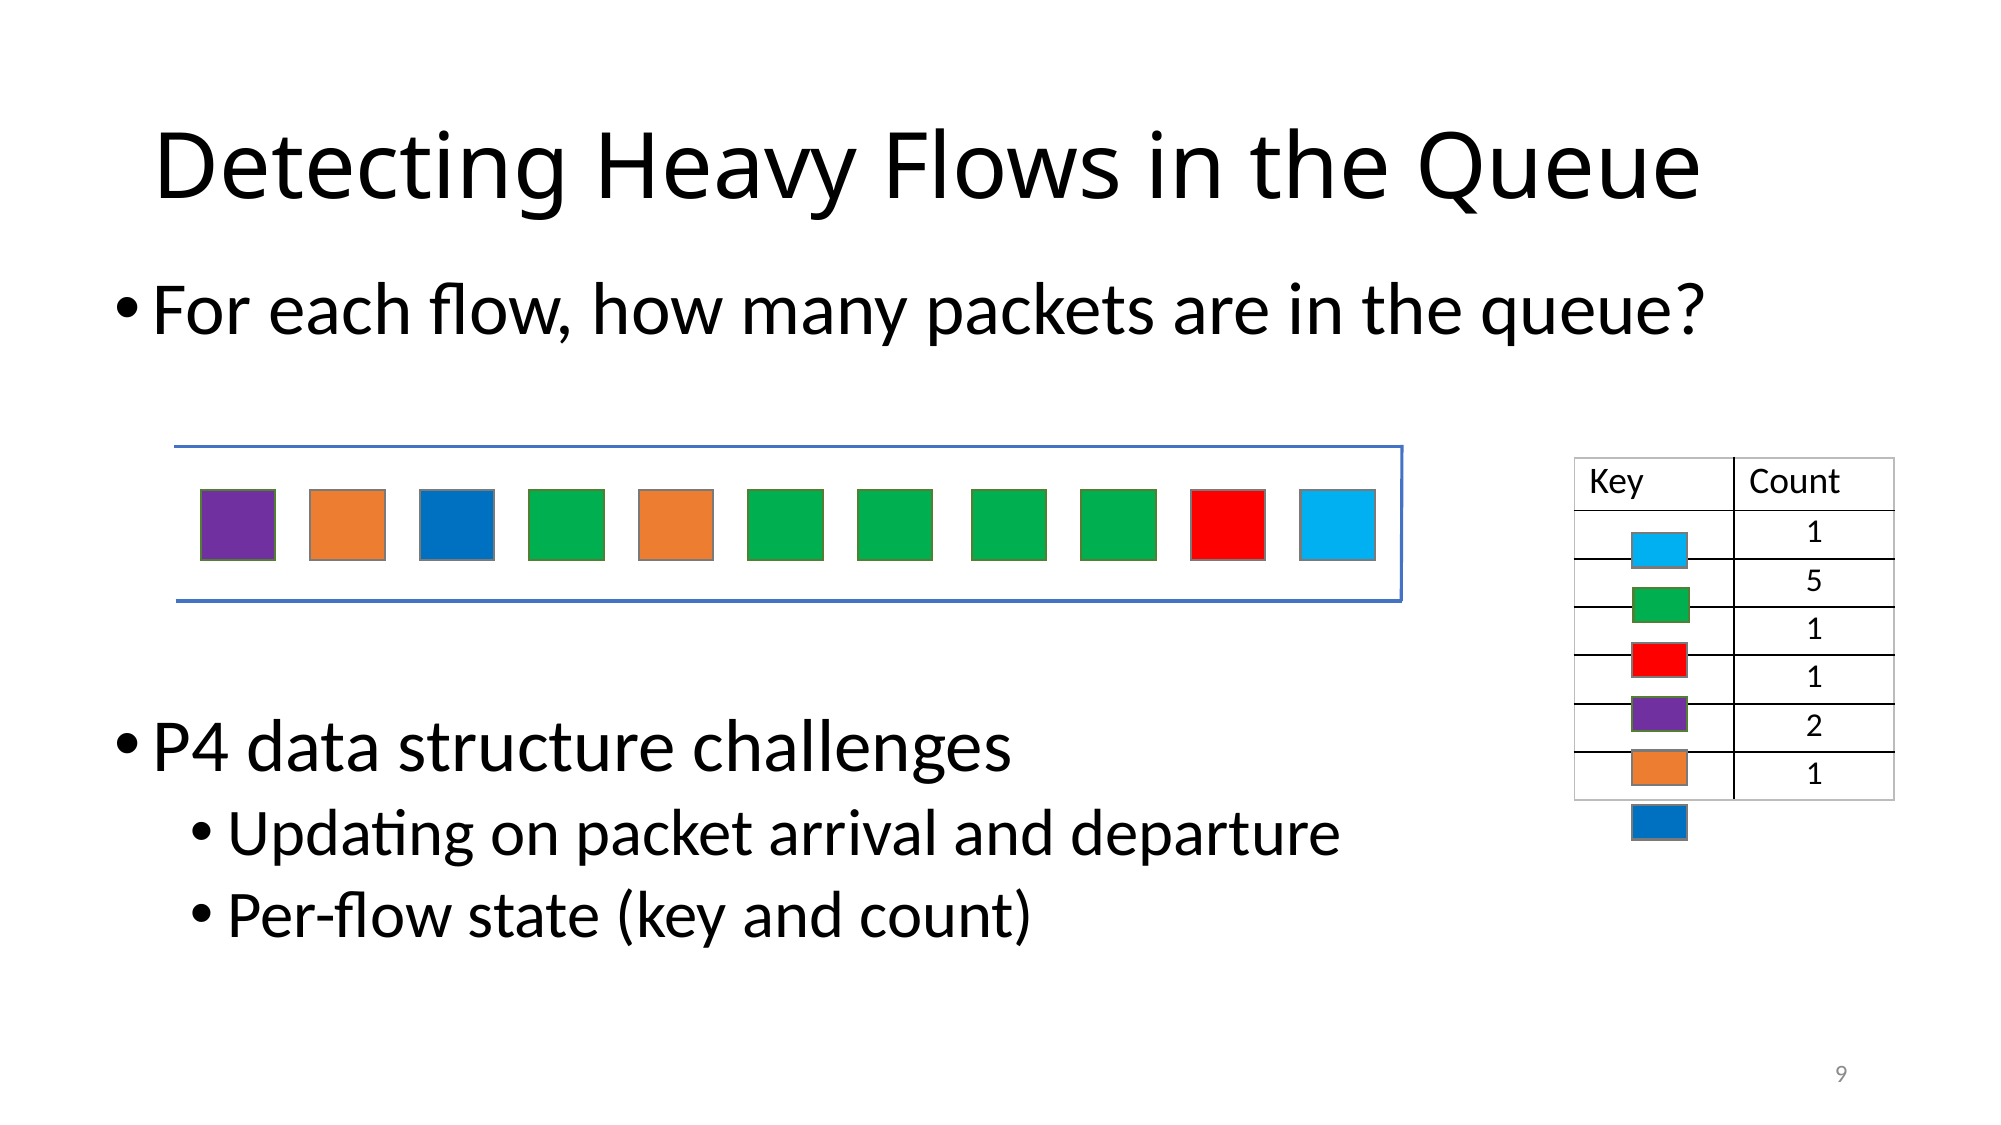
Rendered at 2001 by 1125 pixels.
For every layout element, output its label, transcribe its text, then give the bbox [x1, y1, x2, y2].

slide_number 9 [1412, 1042, 1863, 1103]
text_box [200, 489, 276, 561]
table_cell [1575, 656, 1631, 703]
table_cell [1575, 753, 1631, 799]
table_cell [1689, 608, 1733, 654]
table_cell [1575, 705, 1631, 751]
text_box [1190, 489, 1266, 561]
text_box [419, 489, 495, 561]
text_box [971, 489, 1047, 561]
table_cell 1 [1735, 656, 1893, 703]
table_cell [1689, 705, 1733, 751]
table_cell [1575, 511, 1733, 558]
list For each flow, how many packets are in the queue? P4 data structure challenges Updating on packet arrival and departure Per-flow state (key and count) [99, 262, 1900, 1043]
text_box [857, 489, 933, 561]
table_header Key [1575, 459, 1733, 510]
table_cell [1689, 656, 1733, 703]
table_cell [1575, 608, 1631, 654]
text_box [747, 489, 824, 561]
table_cell 2 [1735, 705, 1893, 751]
text_box [309, 489, 386, 561]
table_cell [1689, 753, 1733, 799]
text_box [528, 489, 605, 561]
text_box [638, 489, 714, 561]
text_box [1080, 489, 1157, 561]
table_cell 1 [1735, 511, 1893, 558]
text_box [1631, 532, 1689, 840]
table_cell 1 [1735, 608, 1893, 654]
table_header Count [1735, 459, 1893, 510]
table_cell [1689, 560, 1733, 606]
text_box [1299, 489, 1376, 561]
title Detecting Heavy Flows in the Queue [137, 59, 1863, 262]
table_cell 1 [1735, 753, 1893, 799]
table_cell 5 [1735, 560, 1893, 606]
table_cell [1575, 560, 1631, 606]
